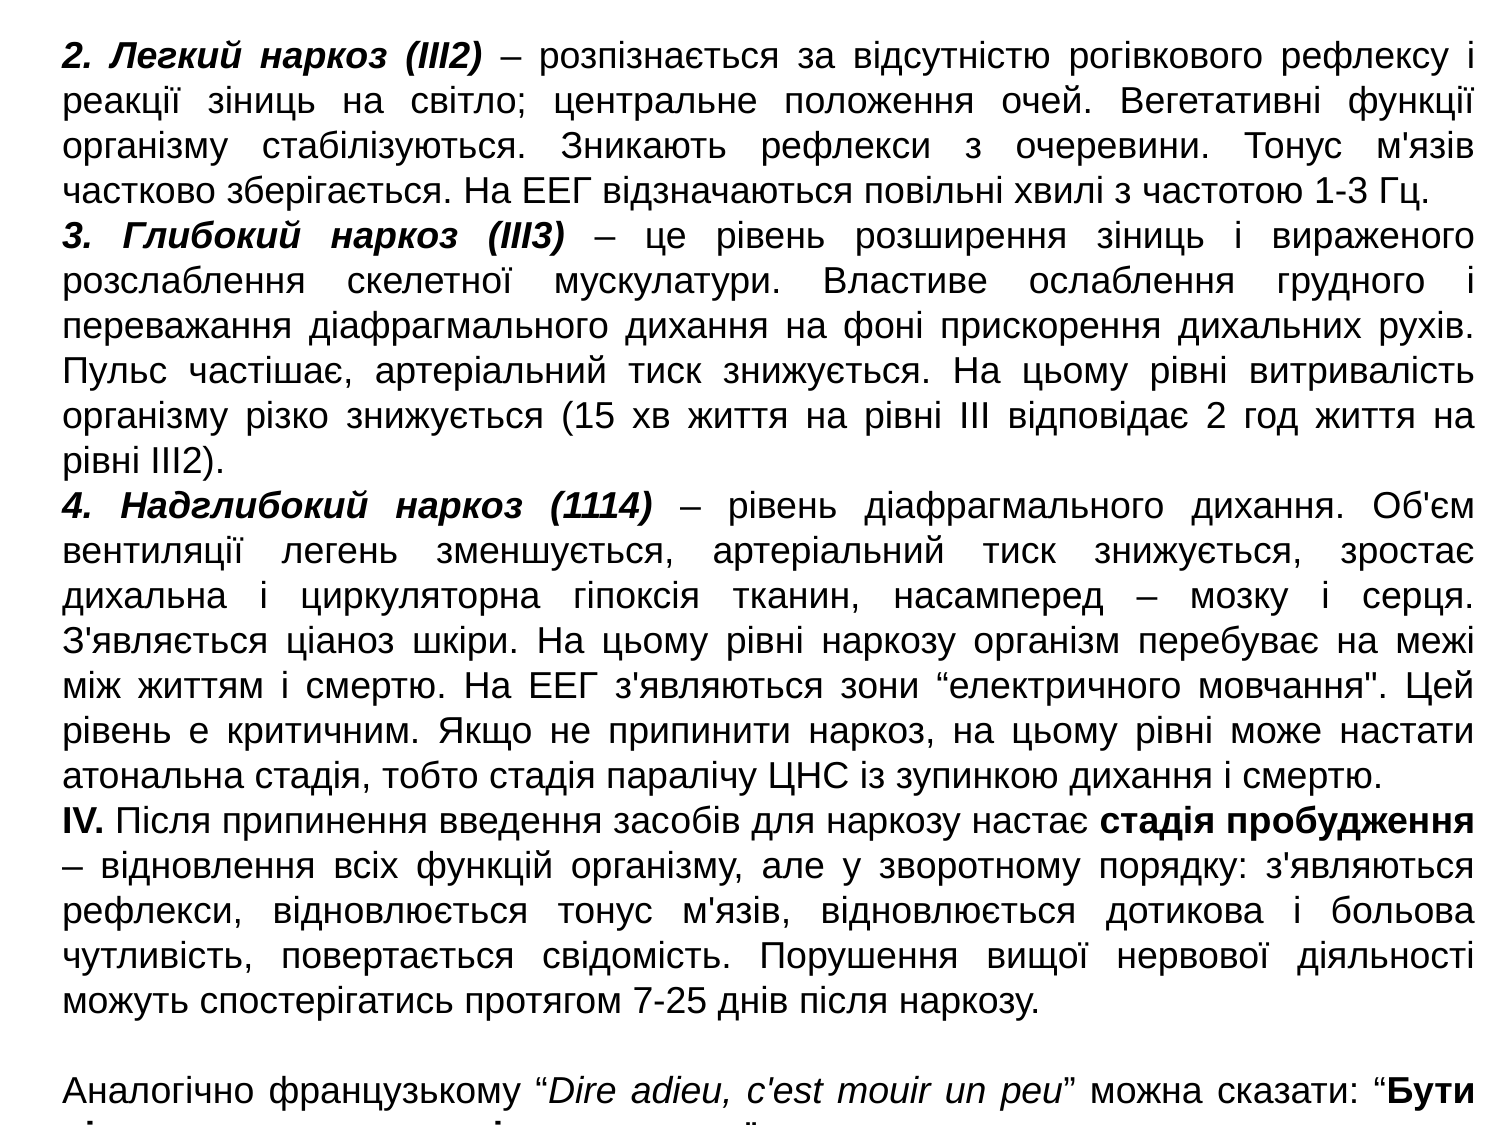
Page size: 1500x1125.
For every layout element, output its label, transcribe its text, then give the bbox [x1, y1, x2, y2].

text_box 2. Легкий наркоз (III2) – розпізнається за відсутністю рогівкового рефлексу і реакції зіниць на світло; центральне положення очей. Вегетативні функції організму стабілізуються. Зникають рефлекси з очеревини. Тонус м'язів частково зберігається. На ЕЕГ відзначаються повільні хвилі з частотою 1-3 Гц. 3. Глибокий наркоз (ІІІ3) – це рівень розширення зіниць і вираженого розслаблення скелетної мускулатури. Властиве ослаблення грудного і переважання діафрагмального дихання на фоні прискорення дихальних рухів. Пульс частішає, артеріальний тиск знижується. На цьому рівні витривалість організму різко знижується (15 хв життя на рівні III відповідає 2 год життя на рівні ІІІ2). 4. Надглибокий наркоз (1114) – рівень діафрагмального дихання. Об'єм вентиляції легень зменшується, артеріальний тиск знижується, зростає дихальна і циркуляторна гіпоксія тканин, насамперед – мозку і серця. З'являється ціаноз шкіри. На цьому рівні наркозу організм перебуває на межі між життям і смертю. На ЕЕГ з'являються зони “електричного мовчання". Цей рівень е критичним. Якщо не припинити наркоз, на цьому рівні може настати атональна стадія, тобто стадія паралічу ЦНС із зупинкою дихання і смертю. IV. Після припинення введення засобів для наркозу настає стадія пробудження – відновлення всіх функцій організму, але у зворотному порядку: з'являються рефлекси, відновлюється тонус м'язів, відновлюється дотикова і больова чутливість, повертається свідомість. Порушення вищої нервової діяльності можуть спостерігатись протягом 7-25 днів після наркозу. Аналогічно французькому “Dire adieu, c'est mouir un peu” можна сказати: “Бути під наркозом – це як трішки померти”. [47, 23, 1491, 1125]
